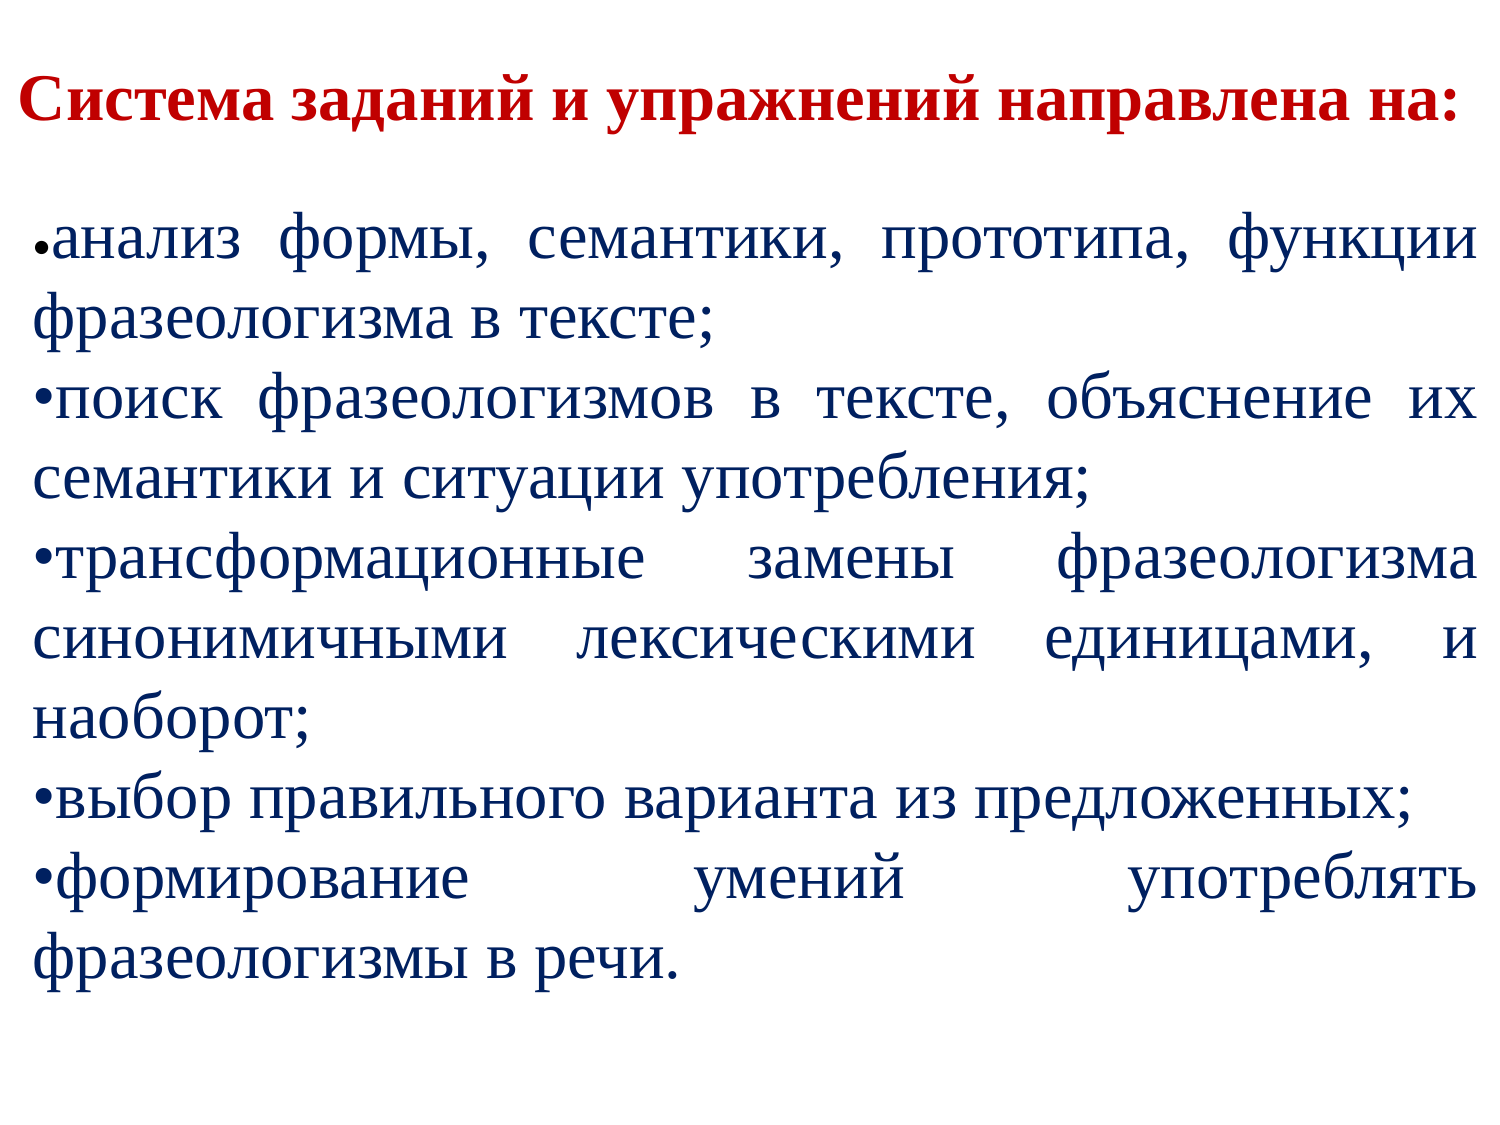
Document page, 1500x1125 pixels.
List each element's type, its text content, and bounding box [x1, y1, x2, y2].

text_box •анализ формы, семантики, прототипа, функции фразеологизма в тексте; •поиск фразеологизмов в тексте, объяснение их семантики и ситуации употребления; •трансформационные замены фразеологизма синонимичными лексическими единицами, и наоборот; •выбор правильного варианта из предложенных; •формирование умений употреблять фразеологизмы в речи. [17, 184, 1495, 999]
title Система заданий и упражнений направлена на: [0, 0, 1483, 188]
